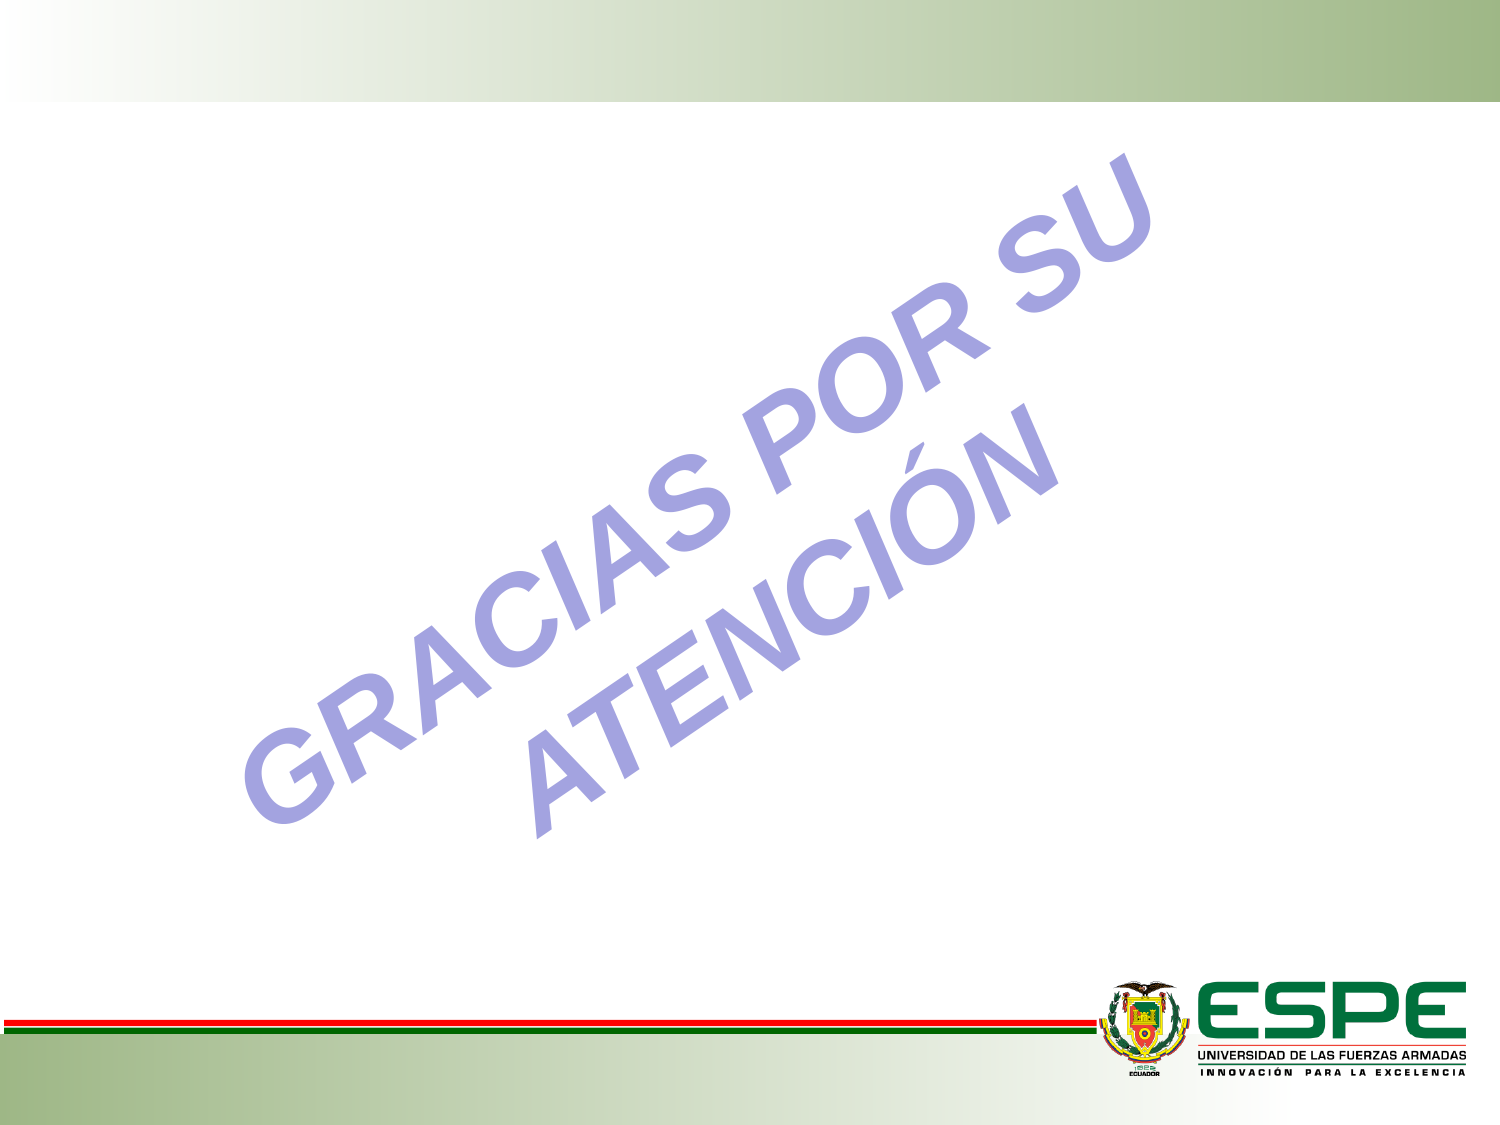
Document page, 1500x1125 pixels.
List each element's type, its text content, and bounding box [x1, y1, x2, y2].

picture [1099, 981, 1466, 1076]
text_box GRACIAS POR SU ATENCIÓN [88, 42, 1309, 960]
